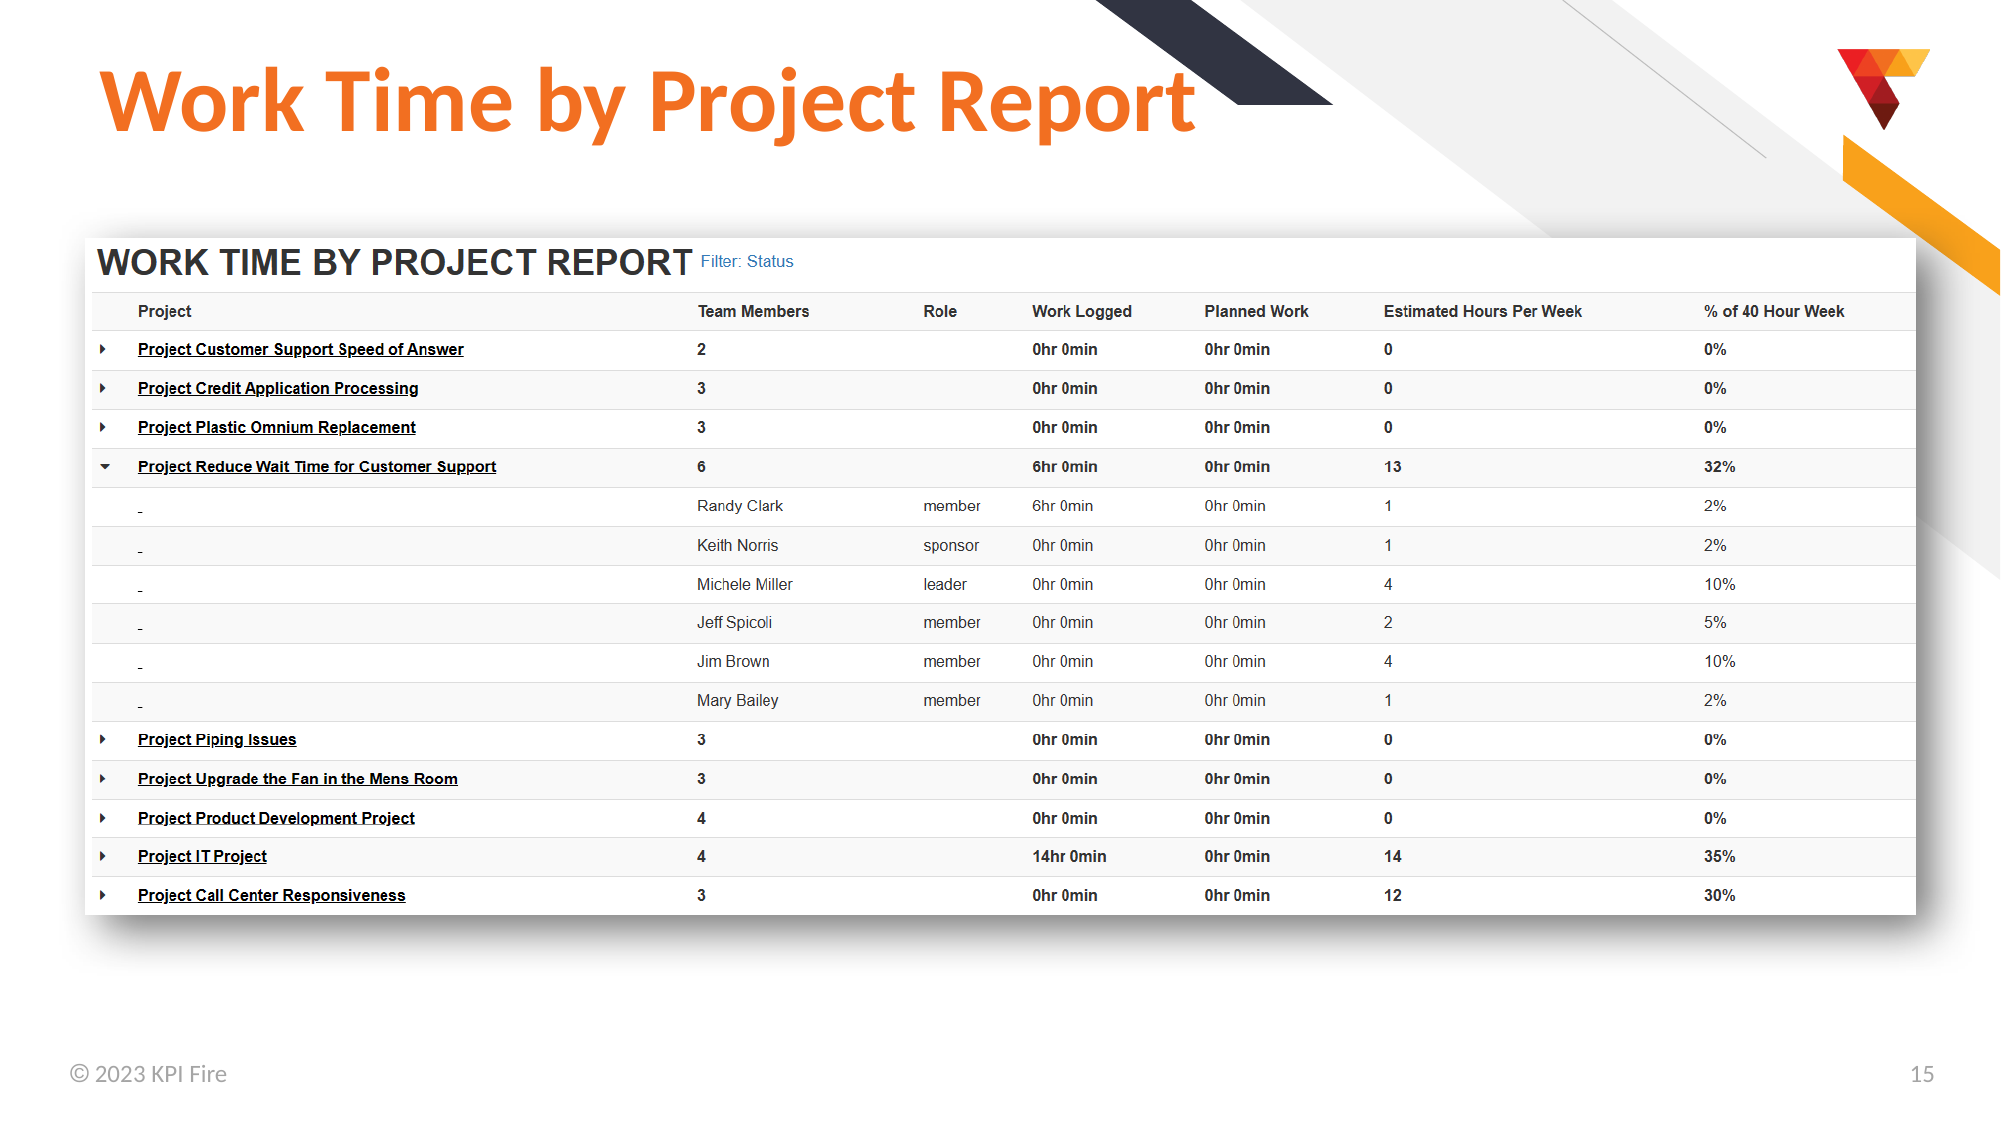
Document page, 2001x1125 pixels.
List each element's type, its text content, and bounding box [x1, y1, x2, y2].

title Work Time by Project Report [85, 34, 1453, 152]
slide_number 15 [1828, 1042, 1950, 1103]
footer  2023 KPI Fire [55, 1042, 731, 1103]
picture [1837, 49, 1930, 130]
picture [85, 238, 1916, 915]
